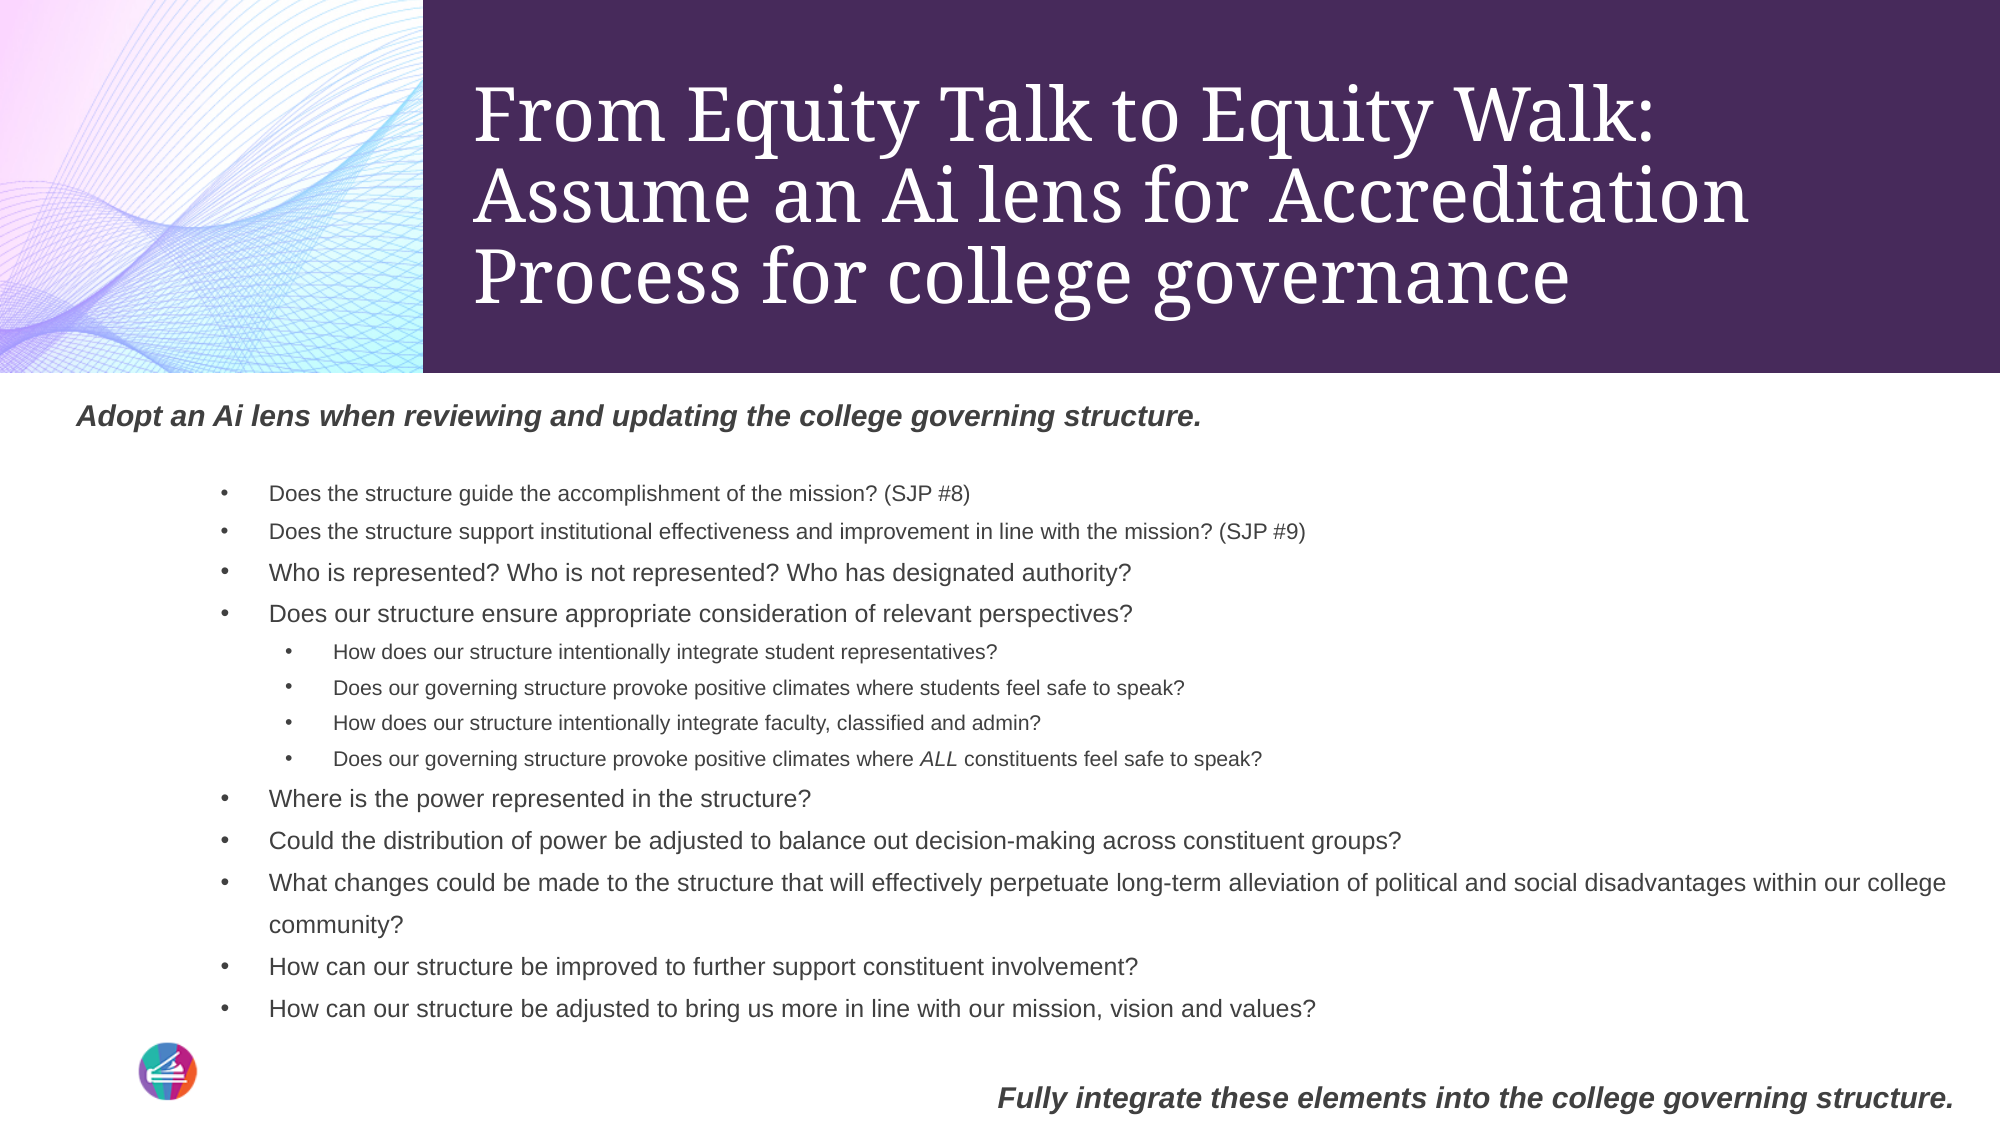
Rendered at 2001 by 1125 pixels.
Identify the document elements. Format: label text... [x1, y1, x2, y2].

list Adopt an Ai lens when reviewing and updating the college governing structure. Does the structure guide the accomplishment of the mission? (SJP #8) Does the structure support institutional effectiveness and improvement in line with the mission? (SJP #9) Who is represented? Who is not represented? Who has designated authority? Does our structure ensure appropriate consideration of relevant perspectives? How does our structure intentionally integrate student representatives? Does our governing structure provoke positive climates where students feel safe to speak? How does our structure intentionally integrate faculty, classified and admin? Does our governing structure provoke positive climates where ALL constituents feel safe to speak? Where is the power represented in the structure? Could the distribution of power be adjusted to balance out decision-making across constituent groups? What changes could be made to the structure that will effectively perpetuate long-term alleviation of political and social disadvantages within our college community? How can our structure be improved to further support constituent involvement? How can our structure be adjusted to bring us more in line with our mission, vision and values? Fully integrate these elements into the college governing structure. [61, 389, 1971, 1125]
title From Equity Talk to Equity Walk: Assume an Ai lens for Accreditation Process for college governance [458, 59, 1971, 337]
picture [0, 0, 423, 373]
